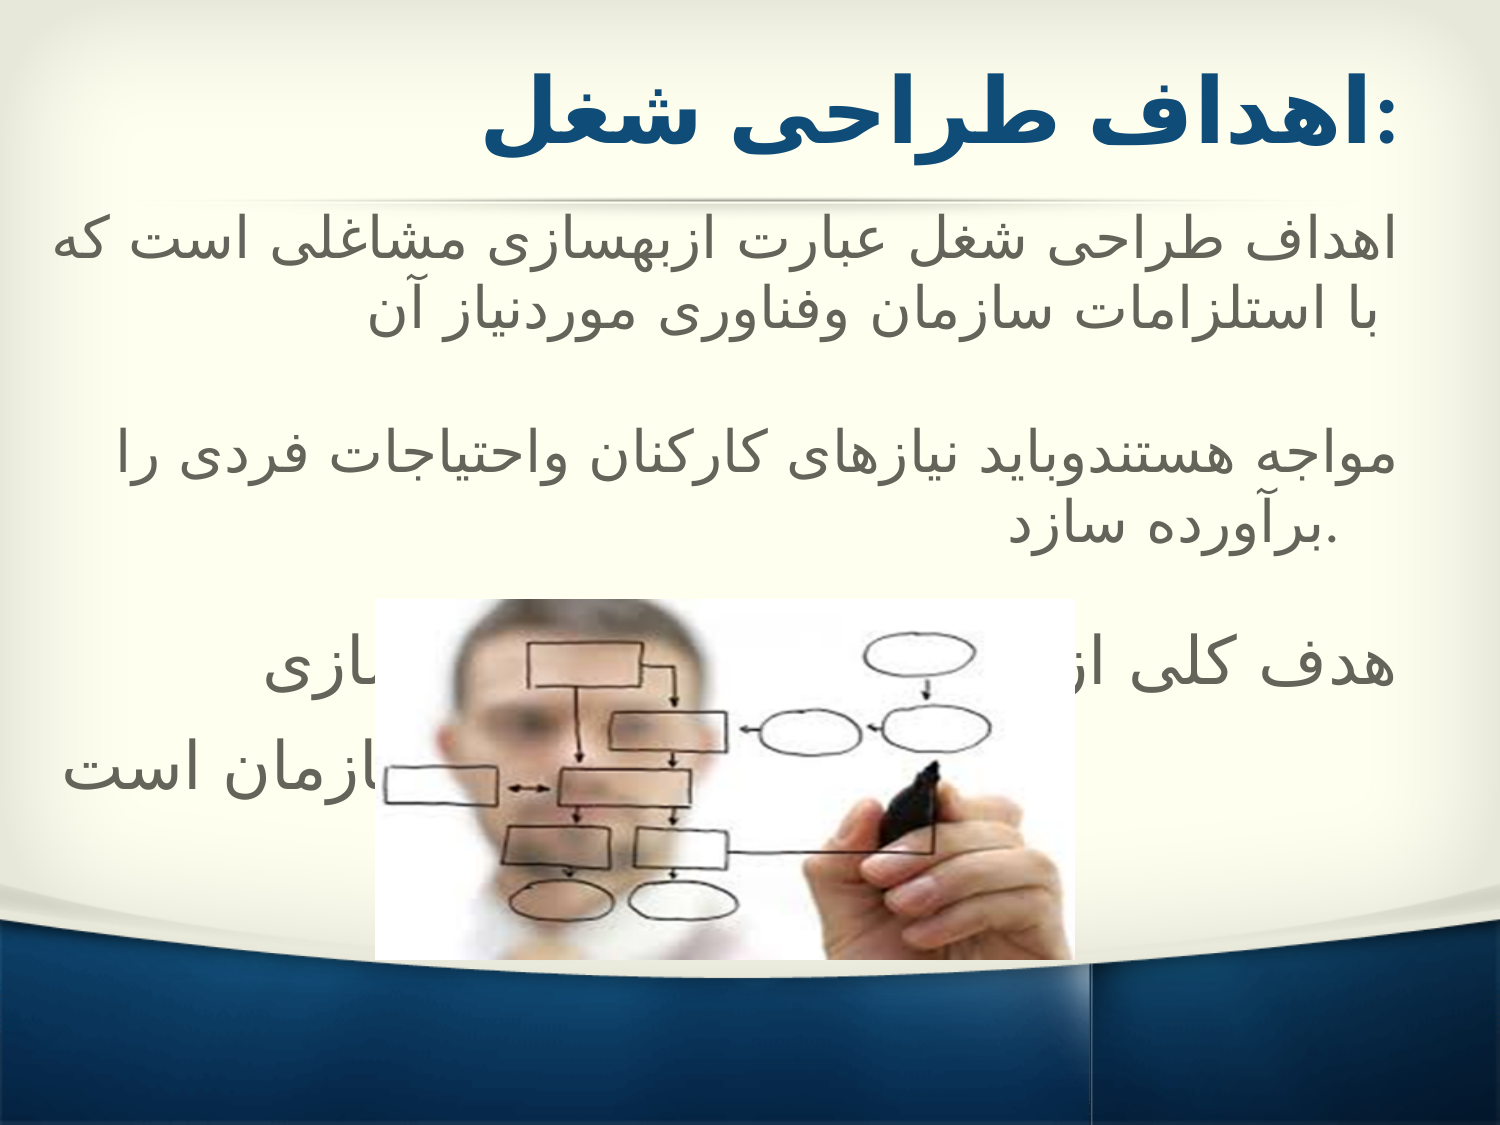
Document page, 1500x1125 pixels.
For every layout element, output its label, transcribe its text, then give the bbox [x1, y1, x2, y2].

picture [0, 0, 1500, 1125]
title اهداف طراحی شغل: [100, 52, 1400, 194]
list اهداف طراحی شغل عبارت ازبهسازی مشاغلی است که با استلزامات سازمان وفناوری موردنیاز آن مواجه هستندوباید نیازهای کارکنان واحتیاجات فردی را برآورده سازد. هدف کلی از طراحی شغل یکپارچه سازی نیازهای فرد با نیازهای سازمان است. [50, 200, 1400, 738]
